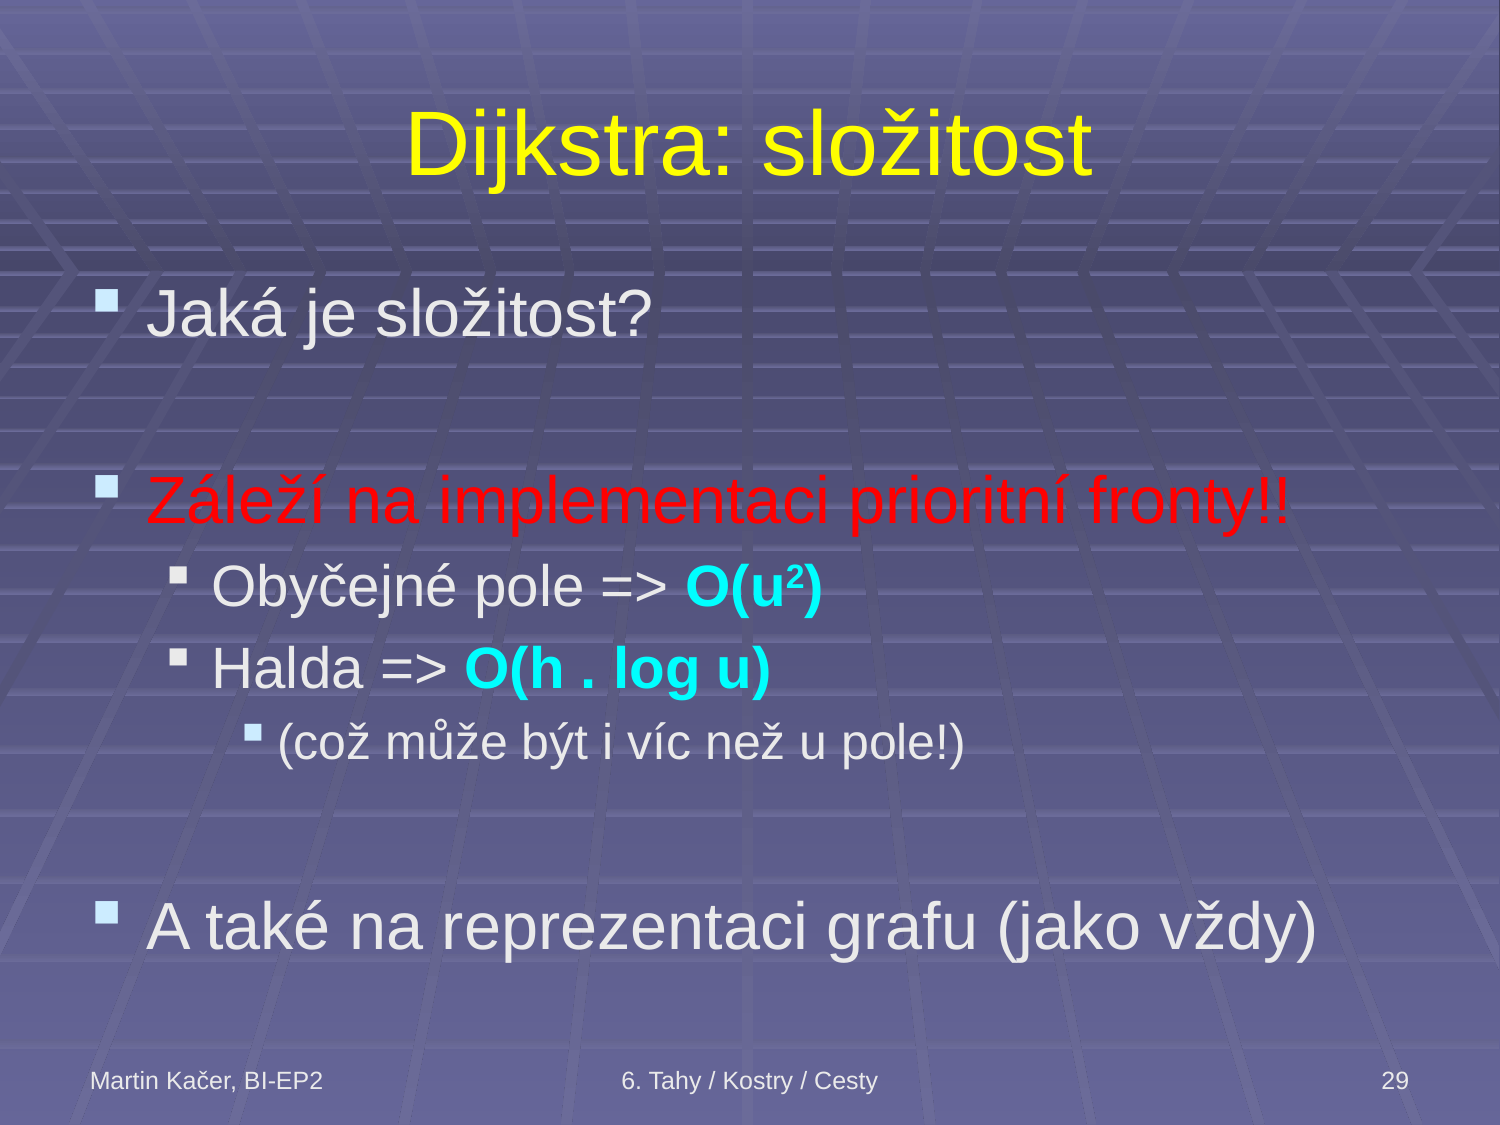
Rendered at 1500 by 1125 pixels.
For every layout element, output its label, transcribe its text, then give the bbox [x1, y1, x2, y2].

footer 6. Tahy / Kostry / Cesty [512, 1023, 988, 1103]
slide_number Martin Kačer, BI-EP2 [74, 1023, 476, 1103]
list Jaká je složitost? Záleží na implementaci prioritní fronty!! Obyčejné pole => O(u2) Halda => O(h . log u) (což může být i víc než u pole!) A také na reprezentaci grafu (jako vždy) [74, 261, 1425, 1001]
title Dijkstra: složitost [74, 44, 1425, 233]
slide_number 29 [1074, 1023, 1425, 1103]
